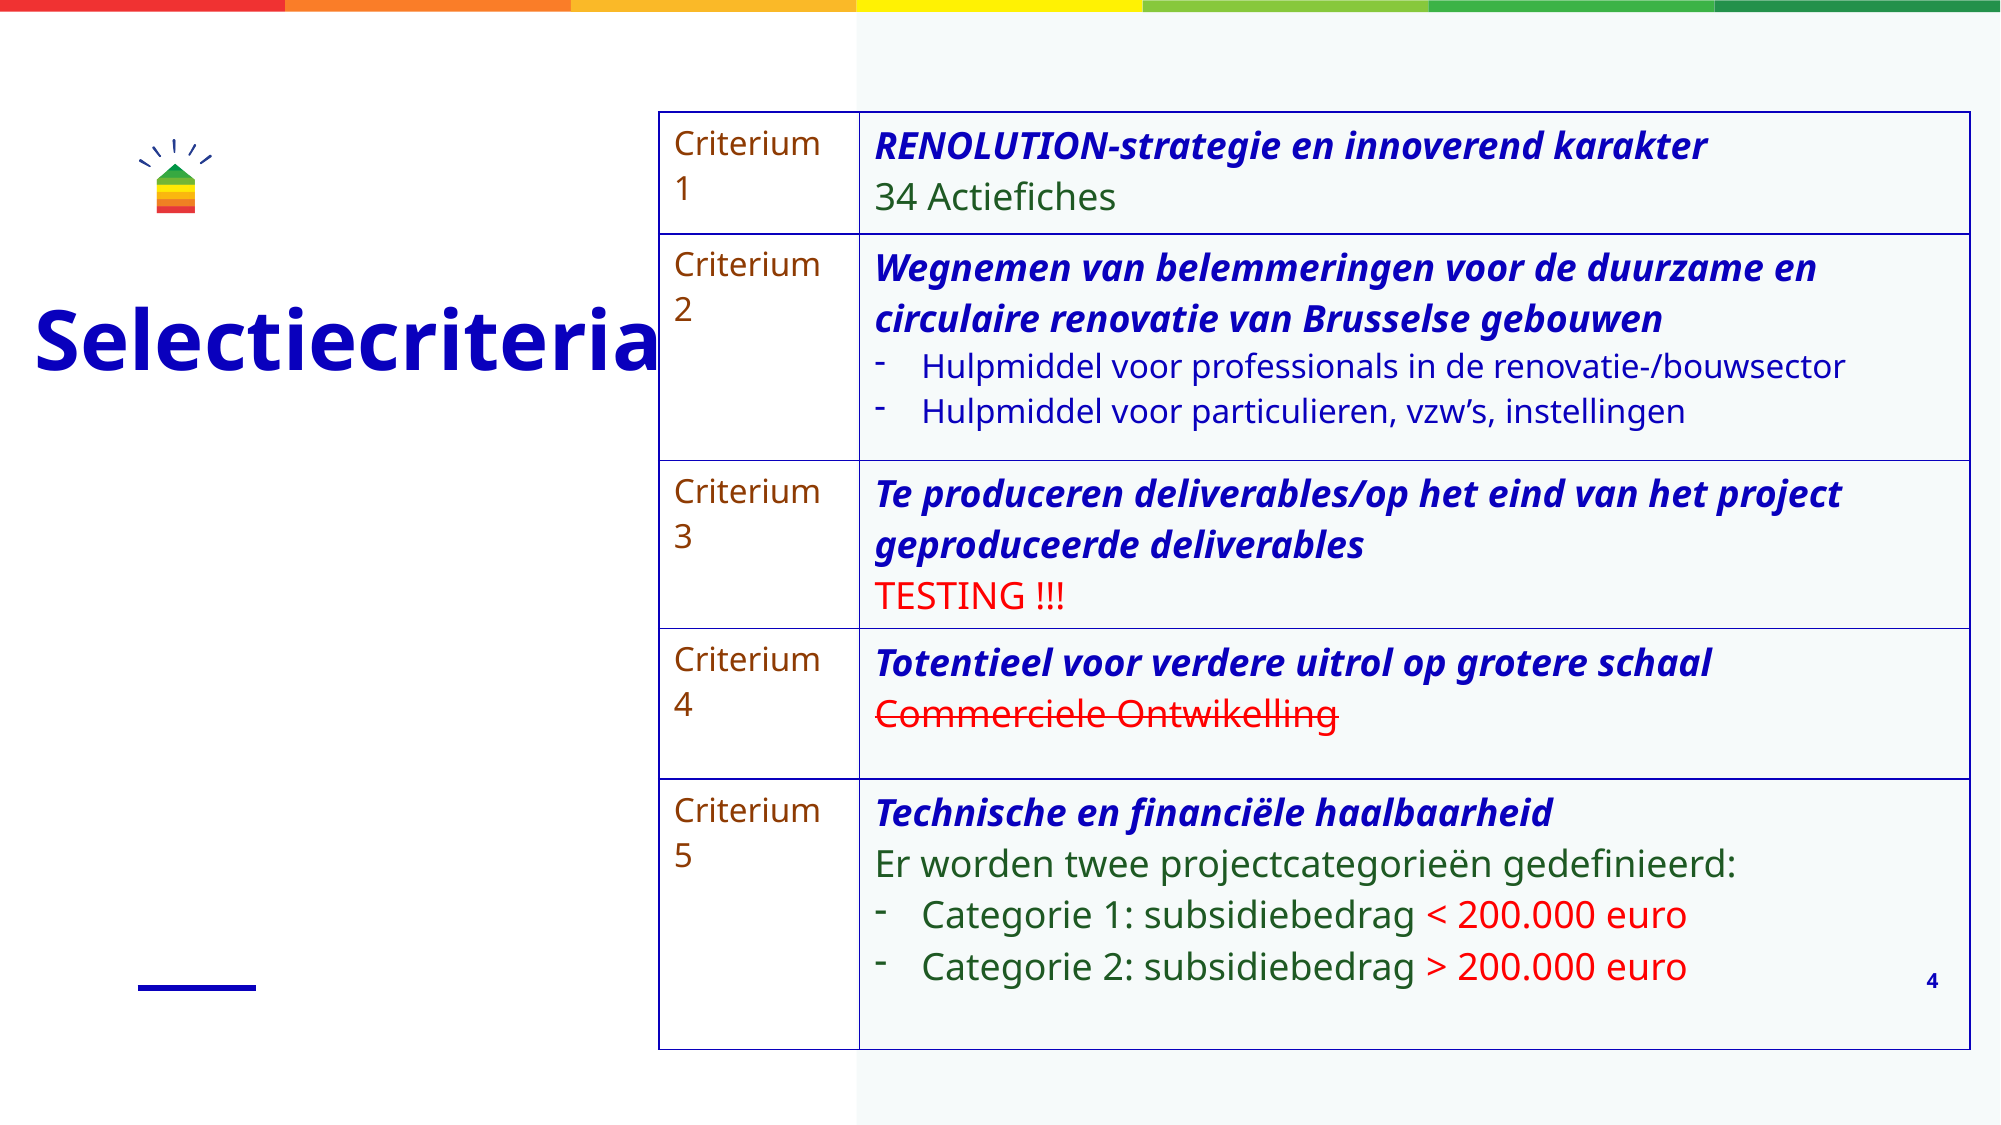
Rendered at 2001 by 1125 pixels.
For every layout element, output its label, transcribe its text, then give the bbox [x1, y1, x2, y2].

slide_number 4 [1971, 951, 1982, 1012]
table_cell Criterium 3 [660, 461, 859, 628]
table_cell Criterium 5 [660, 780, 859, 1049]
table_cell Criterium 4 [660, 629, 859, 778]
table_cell Wegnemen van belemmeringen voor de duurzame en circulaire renovatie van Brusselse gebouwen Hulpmiddel voor professionals in de renovatie-/bouwsector Hulpmiddel voor particulieren, vzw’s, instellingen [860, 235, 1969, 460]
table_cell Criterium 2 [660, 235, 859, 460]
table_cell Totentieel voor verdere uitrol op grotere schaal Commerciele Ontwikelling [860, 629, 1969, 778]
table_cell Technische en financiële haalbaarheid Er worden twee projectcategorieën gedefinieerd: Categorie 1: subsidiebedrag < 200.000 euro Categorie 2: subsidiebedrag > 200.000 euro [860, 780, 1969, 1049]
title Selectiecriteria [19, 78, 681, 610]
table_header RENOLUTION-strategie en innoverend karakter 34 Actiefiches [860, 113, 1969, 233]
table_cell Te produceren deliverables/op het eind van het project geproduceerde deliverables TESTING !!! [860, 461, 1969, 628]
table_header Criterium 1 [660, 113, 859, 233]
